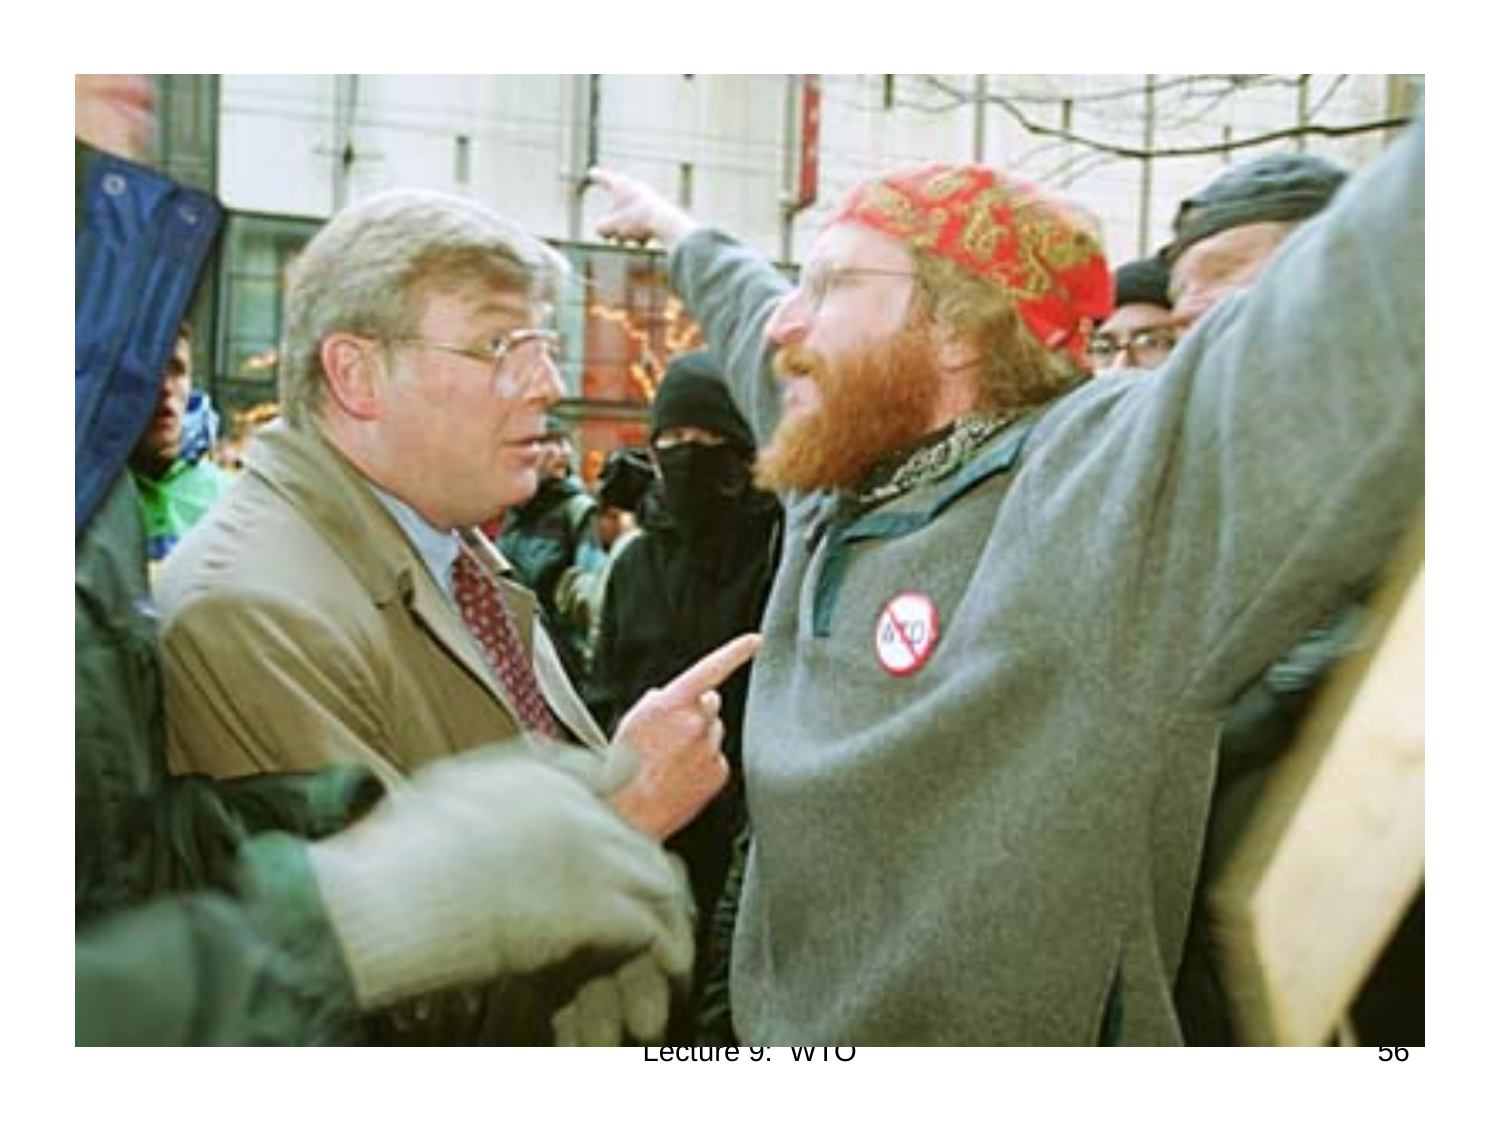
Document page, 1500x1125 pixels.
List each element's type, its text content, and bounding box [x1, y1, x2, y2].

slide_number 56 [1074, 1053, 1426, 1103]
picture [74, 74, 1426, 1048]
footer Lecture 9: WTO [512, 1055, 988, 1103]
